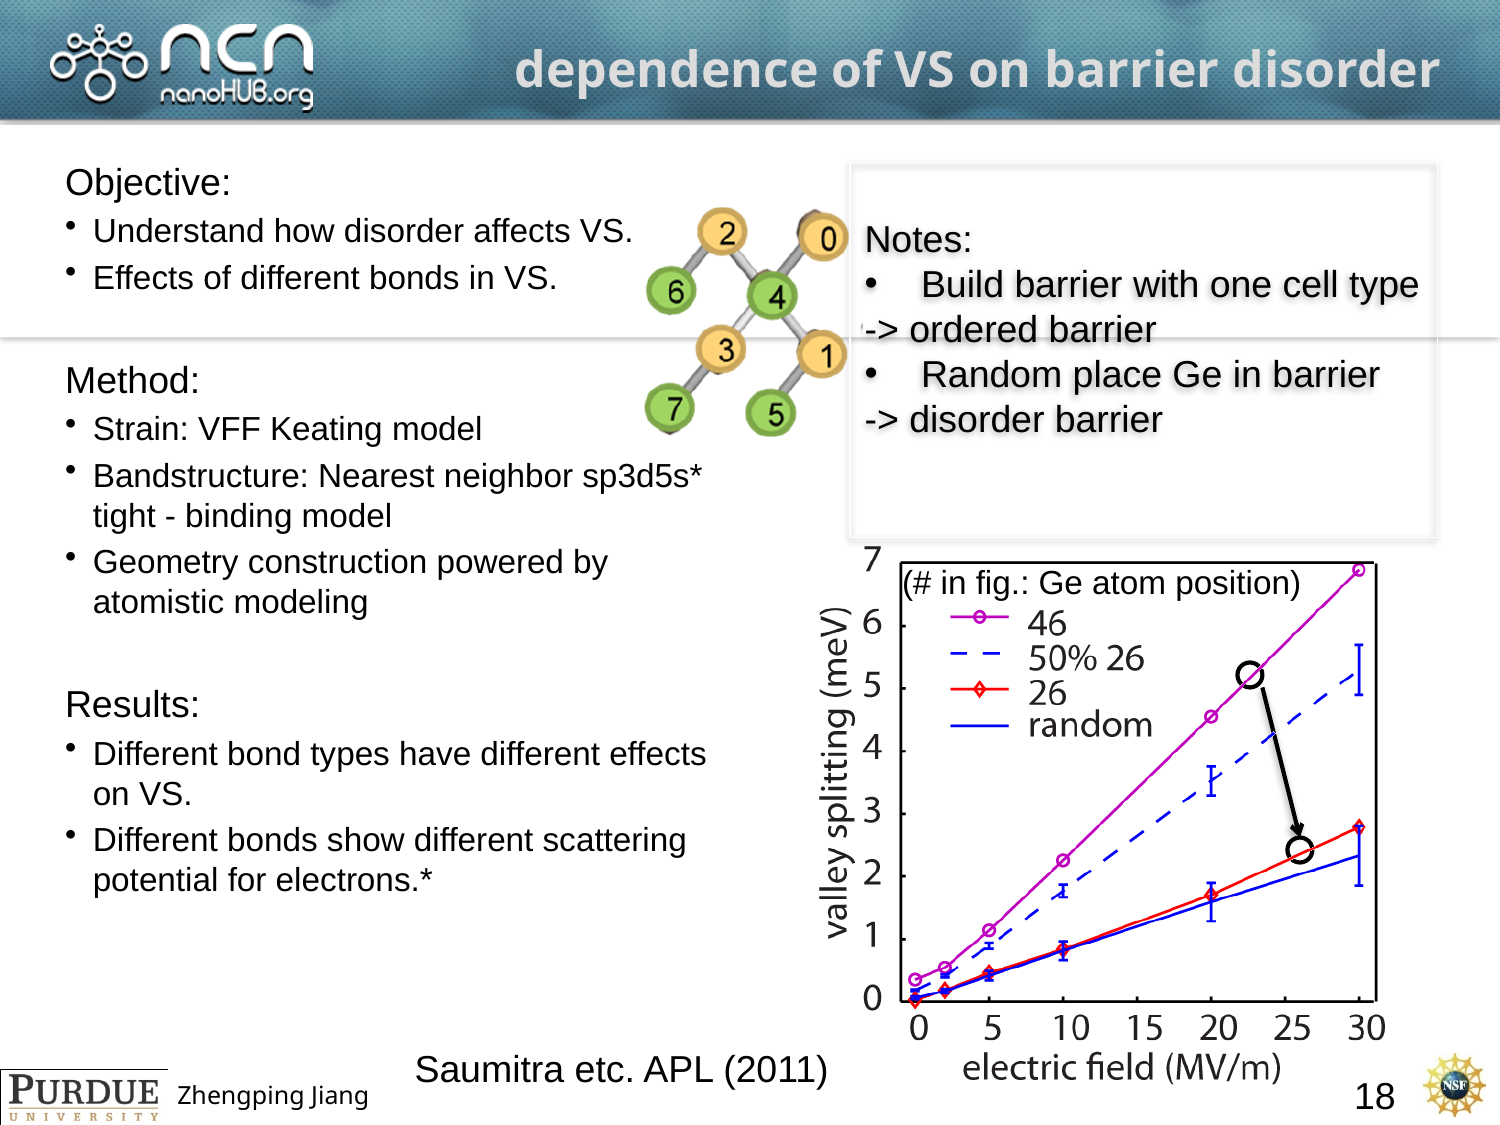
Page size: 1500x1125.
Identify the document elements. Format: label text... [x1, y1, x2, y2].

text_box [812, 537, 1388, 1088]
picture [0, 0, 1500, 124]
title dependence of VS on barrier disorder [49, 24, 1457, 111]
picture [1423, 1053, 1486, 1117]
picture [0, 1069, 168, 1125]
text_box 18 [1275, 1064, 1475, 1125]
text_box Notes: Build barrier with one cell type -> ordered barrier Random place Ge in barrier -> disorder barrier [849, 162, 1438, 538]
picture [637, 187, 863, 463]
text_box Saumitra etc. APL (2011) [399, 1037, 1163, 1098]
list Objective: Understand how disorder affects VS. Effects of different bonds in VS. Method: Strain: VFF Keating model Bandstructure: Nearest neighbor sp3d5s* tight - binding model Geometry construction powered by atomistic modeling Results: Different bond types have different effects on VS. Different bonds show different scattering potential for electrons.* [49, 149, 738, 1051]
